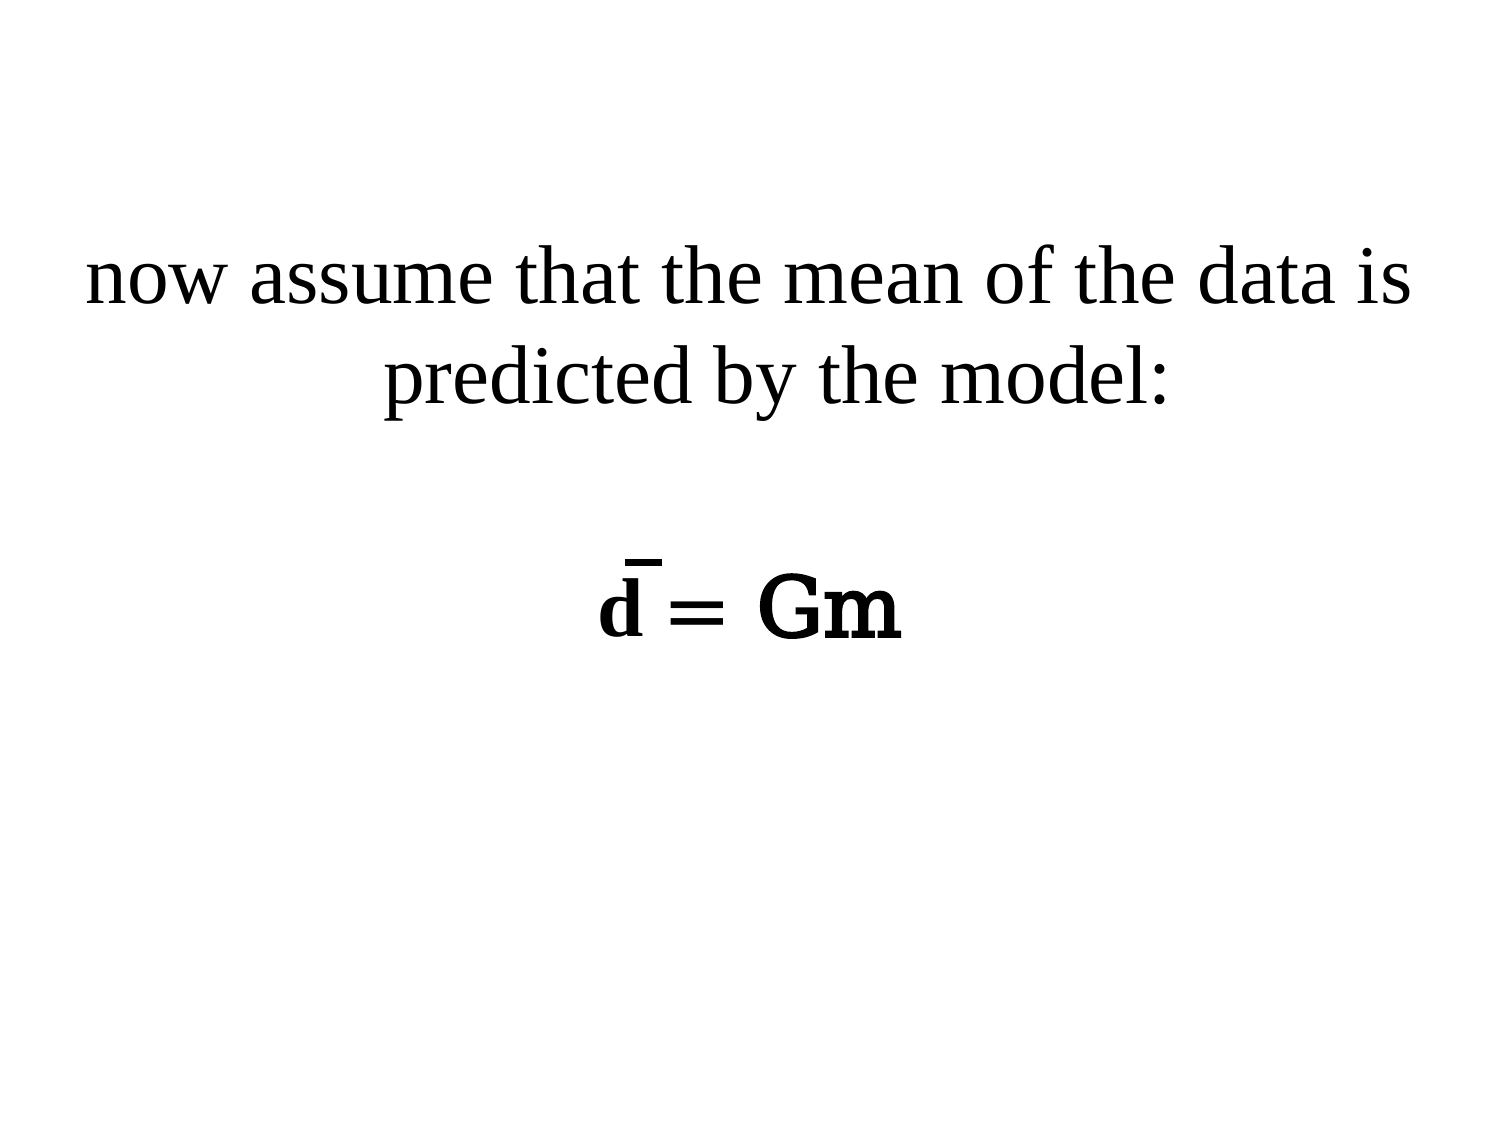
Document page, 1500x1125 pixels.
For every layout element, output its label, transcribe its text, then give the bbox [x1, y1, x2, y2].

list now assume that the mean of the data is predicted by the model: d = Gm [0, 212, 1500, 988]
